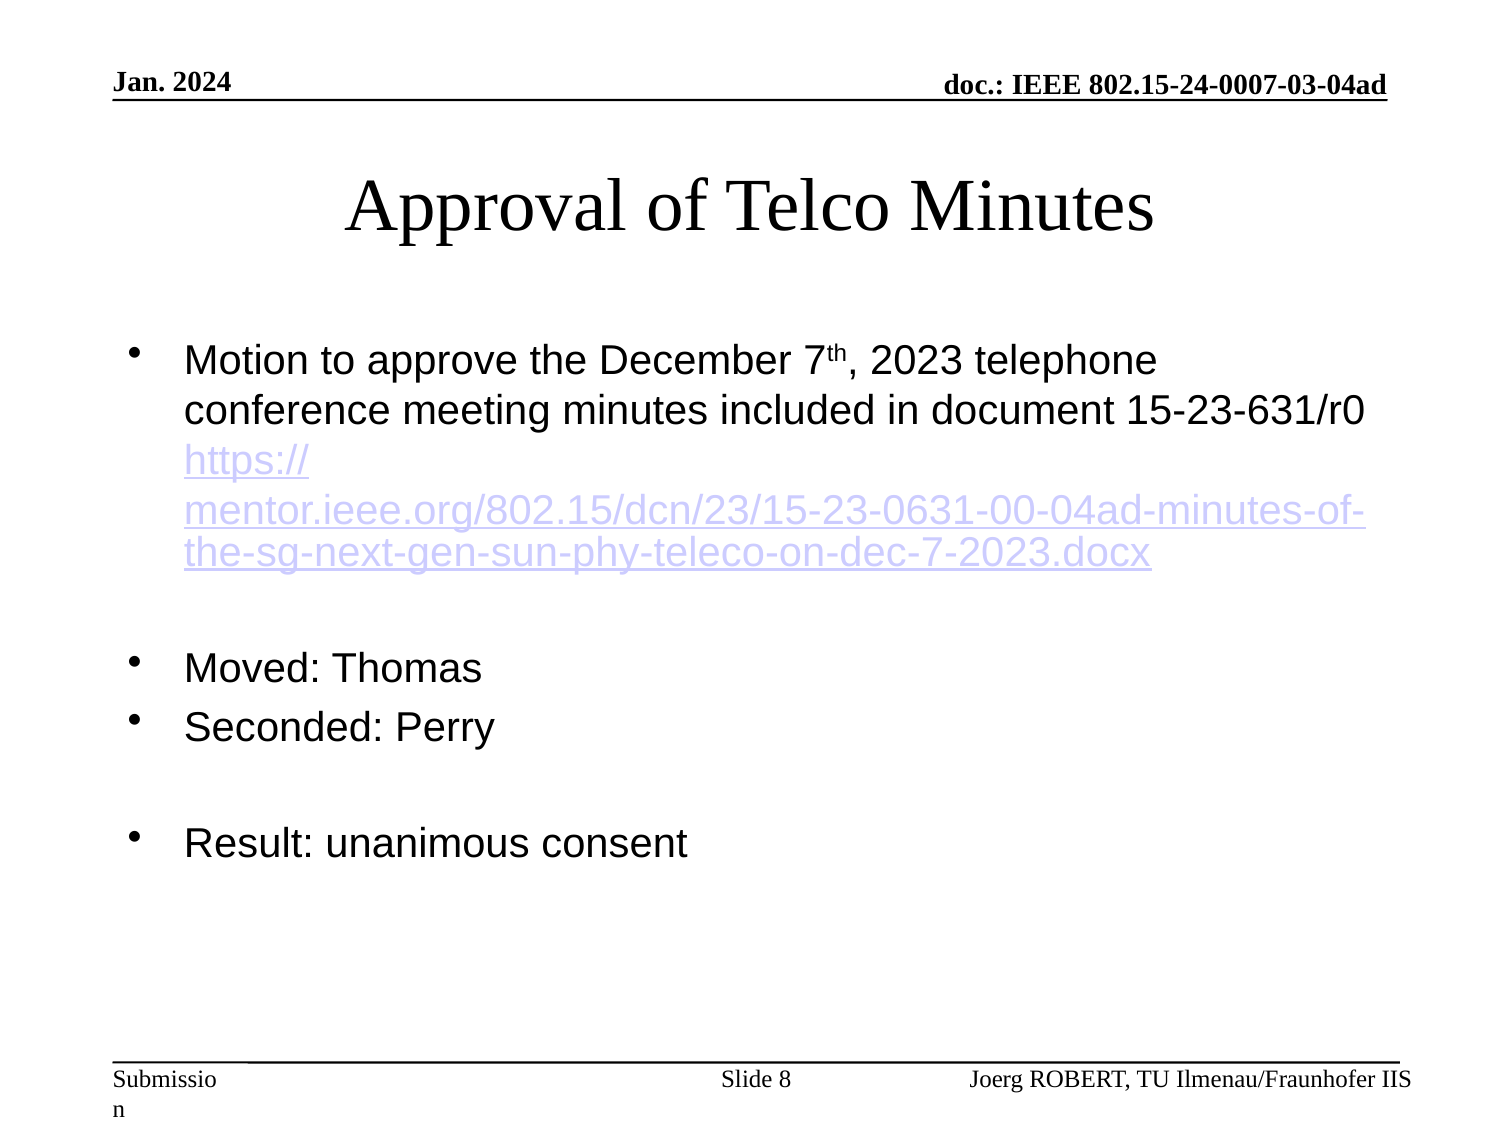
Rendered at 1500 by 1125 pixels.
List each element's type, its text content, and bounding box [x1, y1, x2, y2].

title Approval of Telco Minutes [112, 112, 1388, 288]
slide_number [112, 62, 375, 98]
list Motion to approve the December 7th, 2023 telephone conference meeting minutes included in document 15-23-631/r0 https://mentor.ieee.org/802.15/dcn/23/15-23-0631-00-04ad-minutes-of-the-sg-next-gen-sun-phy-teleco-on-dec-7-2023.docx Moved: Thomas Seconded: Perry Result: unanimous consent [112, 324, 1388, 1000]
footer Joerg ROBERT, TU Ilmenau/Fraunhofer IIS [900, 1062, 1413, 1093]
slide_number Slide 8 [712, 1062, 800, 1093]
